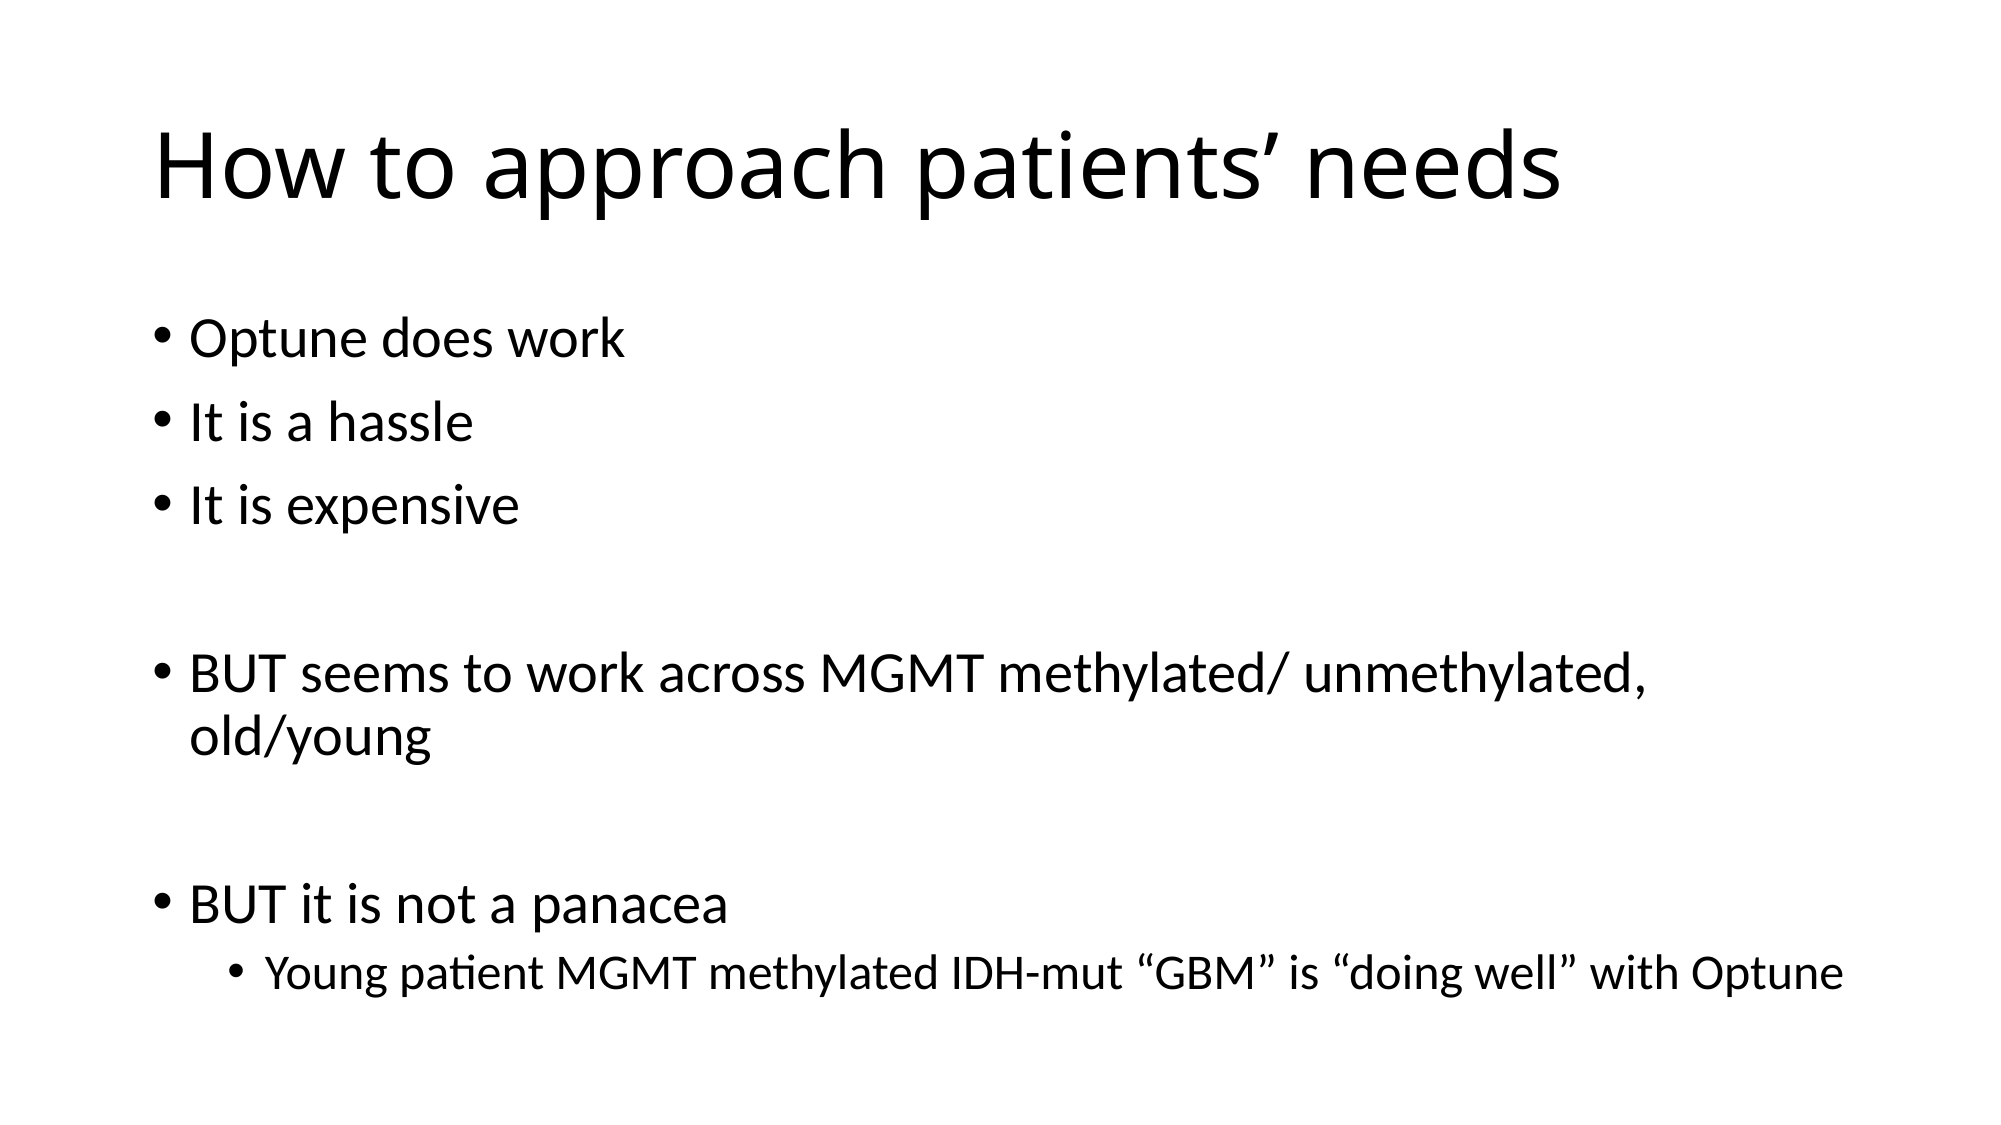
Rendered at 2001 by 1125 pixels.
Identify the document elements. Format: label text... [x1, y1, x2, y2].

title How to approach patients’ needs [137, 59, 1863, 278]
list Optune does work It is a hassle It is expensive BUT seems to work across MGMT methylated/ unmethylated, old/young BUT it is not a panacea Young patient MGMT methylated IDH-mut “GBM” is “doing well” with Optune [137, 299, 1863, 1014]
